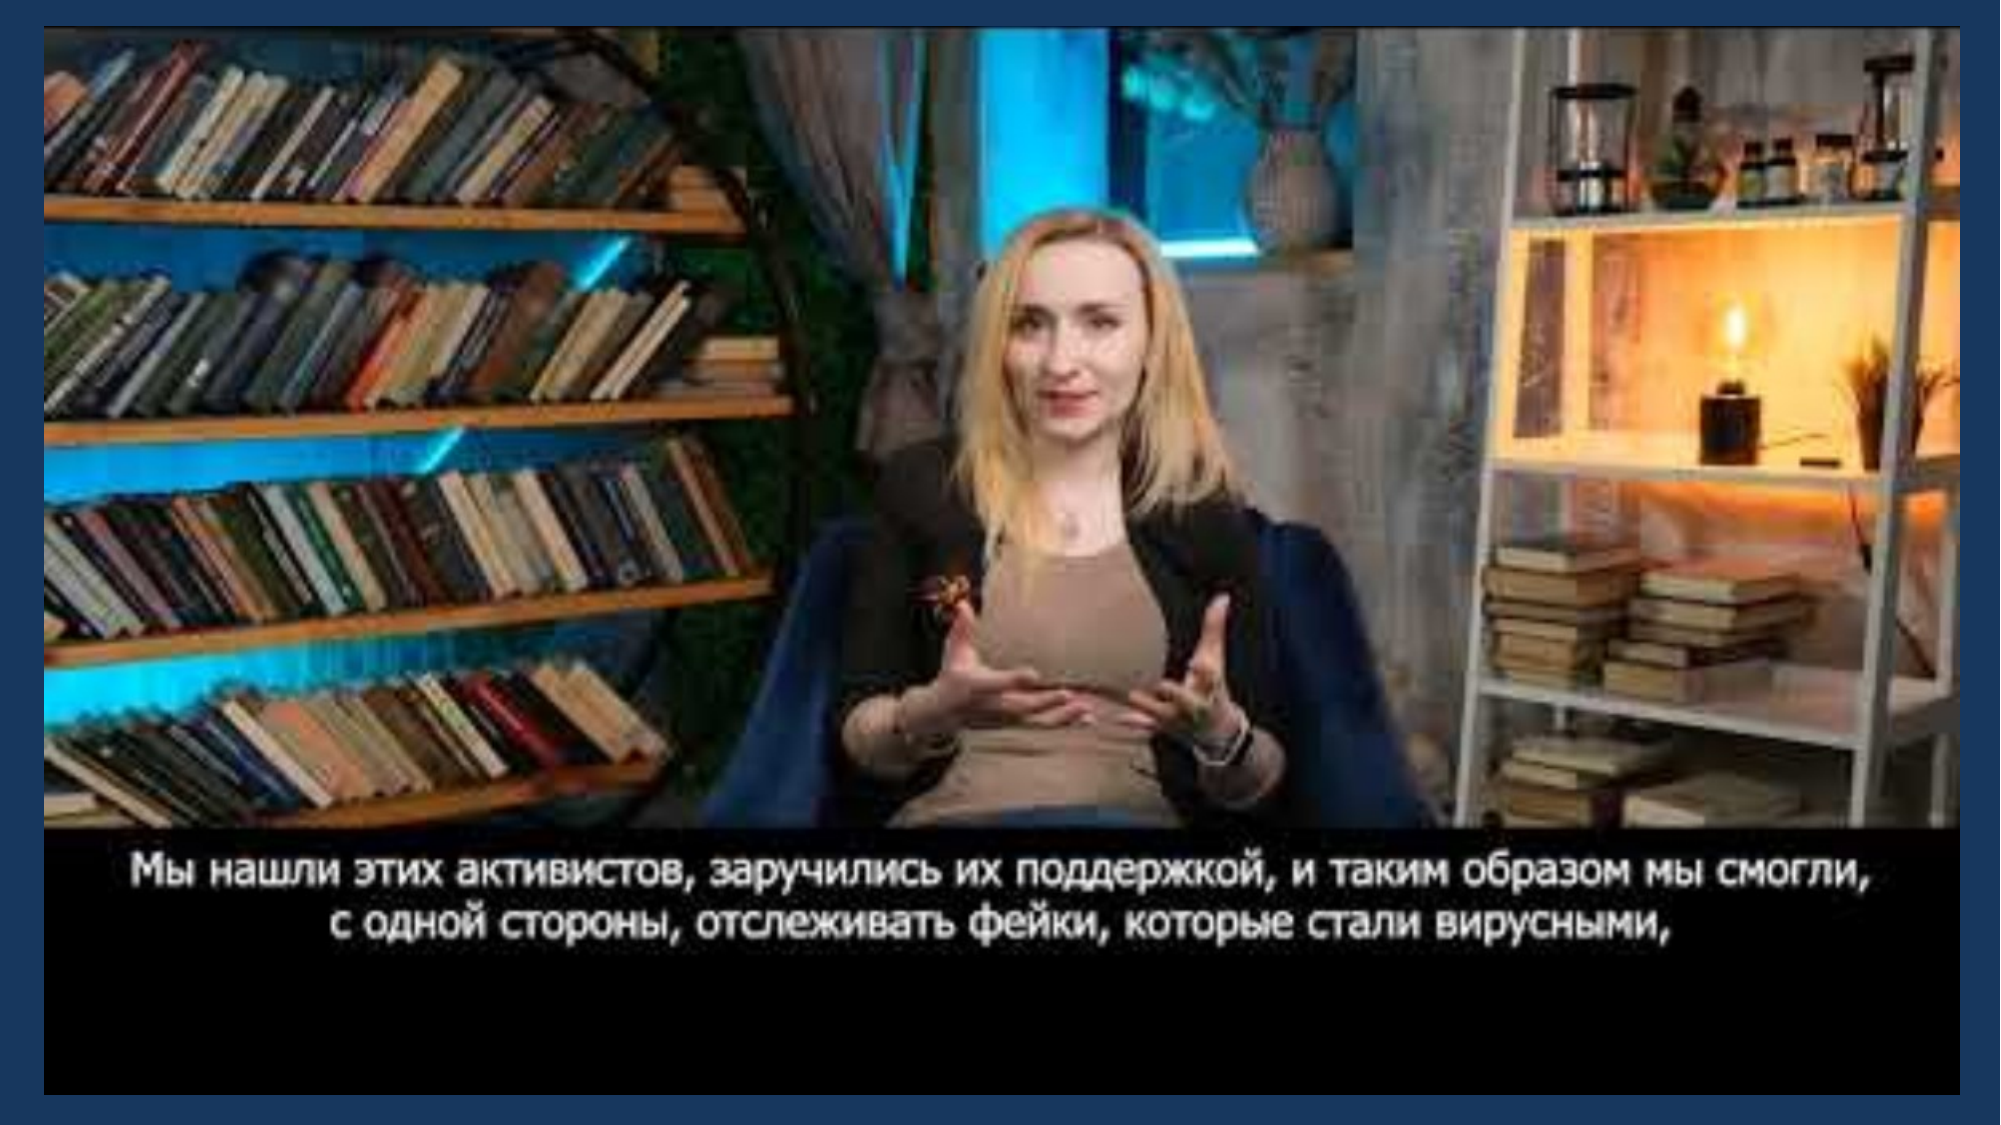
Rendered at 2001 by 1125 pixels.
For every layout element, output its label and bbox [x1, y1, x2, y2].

text_box [43, 25, 1961, 1096]
